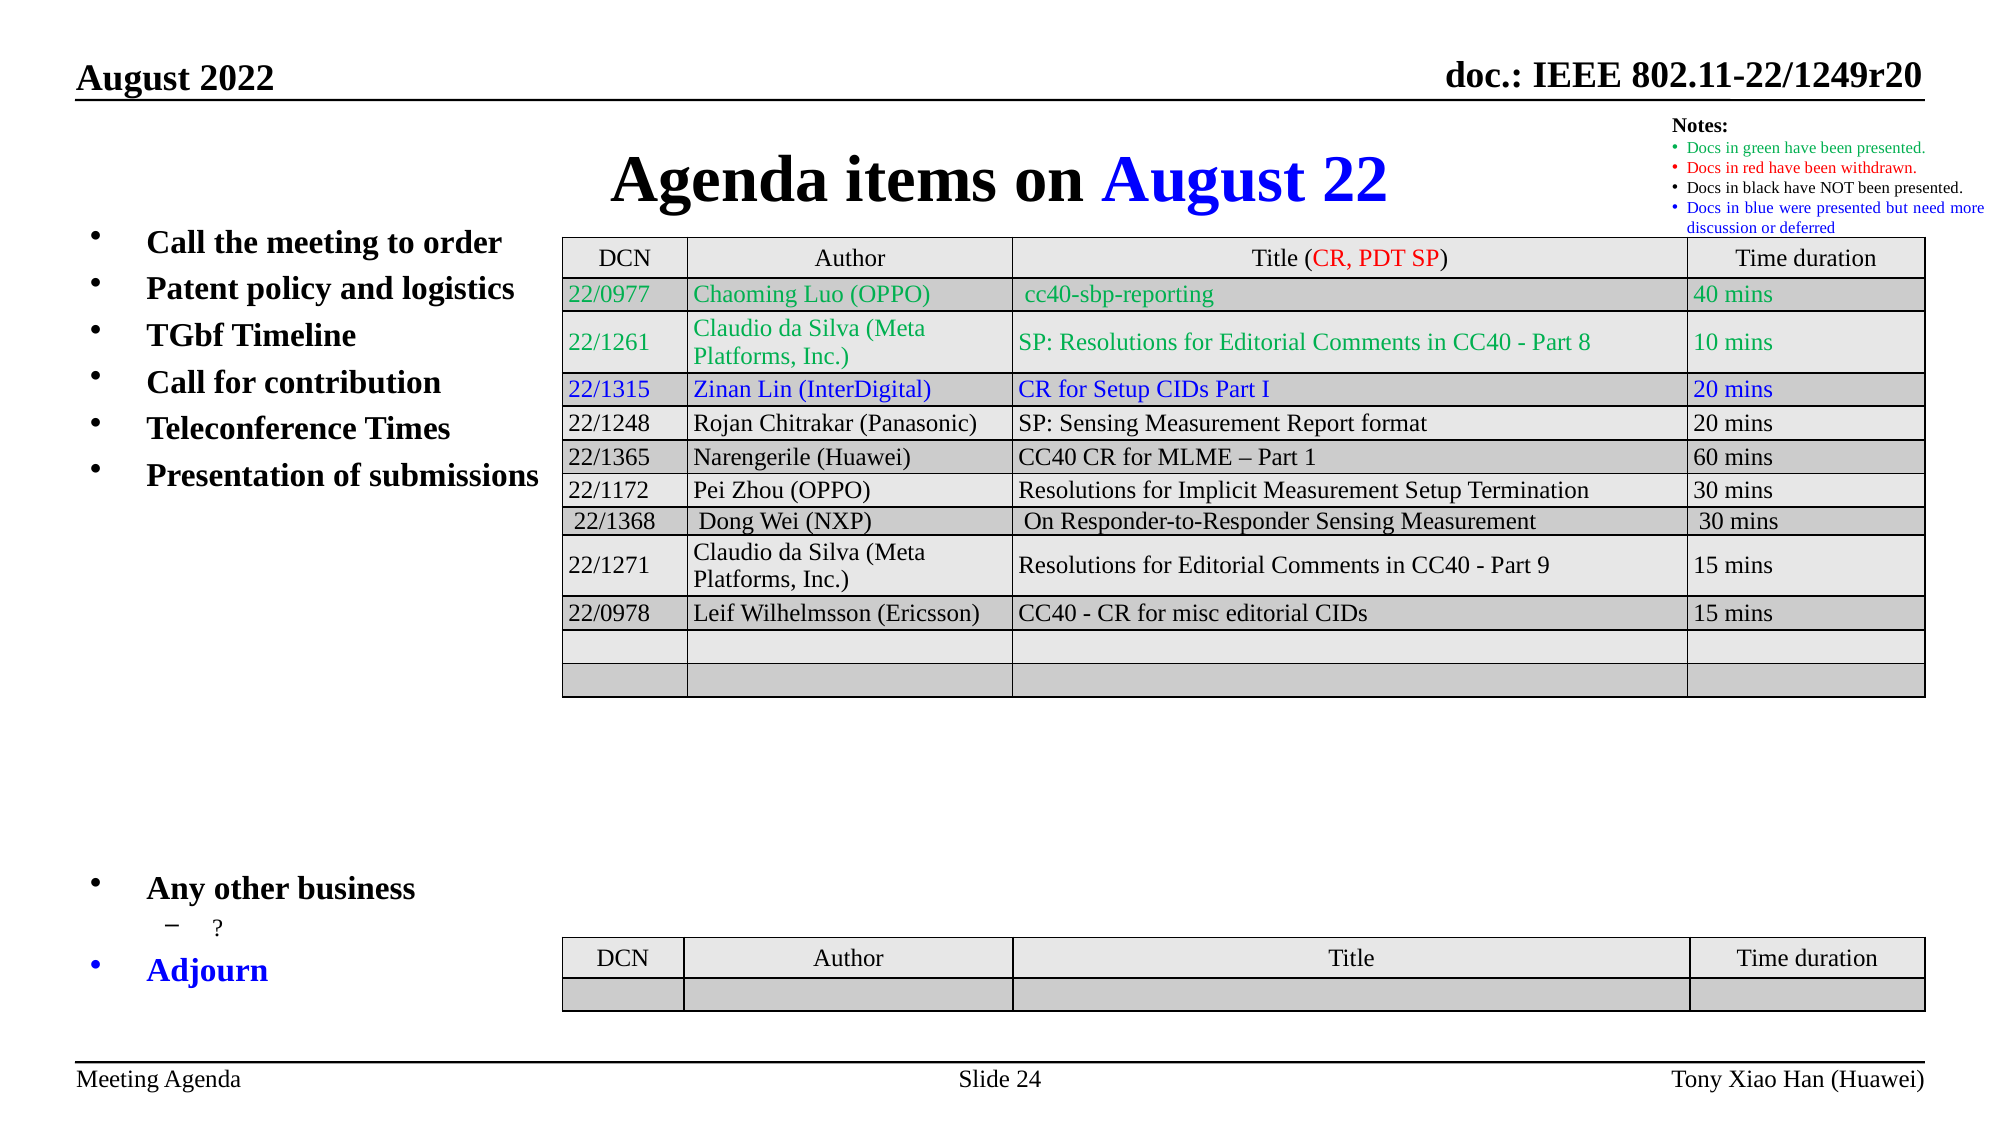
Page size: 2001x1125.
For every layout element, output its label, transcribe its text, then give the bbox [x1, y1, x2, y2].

table_header Title [1014, 938, 1689, 977]
table_cell 30 mins [1688, 508, 1924, 534]
table_cell Resolutions for Editorial Comments in CC40 - Part 9 [1013, 536, 1687, 595]
table_cell 22/1271 [563, 536, 687, 595]
table_cell [688, 631, 1012, 663]
table_cell 10 mins [1688, 312, 1924, 372]
table_cell 60 mins [1688, 441, 1924, 473]
table_cell Zinan Lin (InterDigital) [688, 374, 1012, 405]
table_header Author [685, 938, 1012, 977]
table_cell [563, 664, 687, 696]
table_header DCN [563, 938, 683, 977]
table_cell 15 mins [1688, 536, 1924, 595]
table_cell 22/1315 [563, 374, 687, 405]
table_cell 15 mins [1688, 597, 1924, 629]
table_header Title (CR, PDT SP) [1013, 238, 1687, 277]
table_cell [1013, 664, 1687, 696]
text_box Notes: Docs in green have been presented. Docs in red have been withdrawn. Docs in black have NOT been presented. Docs in blue were presented but need more discussion or deferred [1657, 104, 2000, 246]
table_cell 40 mins [1688, 279, 1924, 310]
table_cell 22/1365 [563, 441, 687, 473]
table_cell cc40-sbp-reporting [1013, 279, 1687, 310]
table_header Time duration [1691, 938, 1924, 977]
table_cell 20 mins [1688, 374, 1924, 405]
table_cell SP: Sensing Measurement Report format [1013, 407, 1687, 439]
table_cell 30 mins [1688, 474, 1924, 506]
table_cell [1014, 979, 1689, 1010]
table_header DCN [563, 238, 687, 277]
table_cell 22/0977 [563, 279, 687, 310]
table_cell Claudio da Silva (Meta Platforms, Inc.) [688, 312, 1012, 372]
table_cell Narengerile (Huawei) [688, 441, 1012, 473]
table_cell 20 mins [1688, 407, 1924, 439]
table_cell Pei Zhou (OPPO) [688, 474, 1012, 506]
table_cell [563, 631, 687, 663]
table_cell Leif Wilhelmsson (Ericsson) [688, 597, 1012, 629]
table_cell Claudio da Silva (Meta Platforms, Inc.) [688, 536, 1012, 595]
table_cell 22/1368 [563, 508, 687, 534]
table_cell Rojan Chitrakar (Panasonic) [688, 407, 1012, 439]
table_cell Dong Wei (NXP) [688, 508, 1012, 534]
table_cell 22/1261 [563, 312, 687, 372]
table_cell CC40 CR for MLME – Part 1 [1013, 441, 1687, 473]
table_cell 22/0978 [563, 597, 687, 629]
table_cell [1691, 979, 1924, 1010]
table_cell CC40 - CR for misc editorial CIDs [1013, 597, 1687, 629]
table_cell [1688, 631, 1924, 663]
table_cell [685, 979, 1012, 1010]
table_cell Resolutions for Implicit Measurement Setup Termination [1013, 474, 1687, 506]
table_cell [1013, 631, 1687, 663]
text_box Agenda items on August 22 [362, 87, 1638, 212]
table_cell [688, 664, 1012, 696]
table_header Author [688, 238, 1012, 277]
table_cell [1688, 664, 1924, 696]
table_cell 22/1172 [563, 474, 687, 506]
table_cell SP: Resolutions for Editorial Comments in CC40 - Part 8 [1013, 312, 1687, 372]
table_cell CR for Setup CIDs Part I [1013, 374, 1687, 405]
table_cell [563, 979, 683, 1010]
text_box Call the meeting to order Patent policy and logistics TGbf Timeline Call for contribution Teleconference Times Presentation of submissions Any other business ? Adjourn [75, 212, 1925, 1058]
table_cell 22/1248 [563, 407, 687, 439]
table_cell Chaoming Luo (OPPO) [688, 279, 1012, 310]
table_cell On Responder-to-Responder Sensing Measurement [1013, 508, 1687, 534]
table_header Time duration [1688, 238, 1924, 277]
